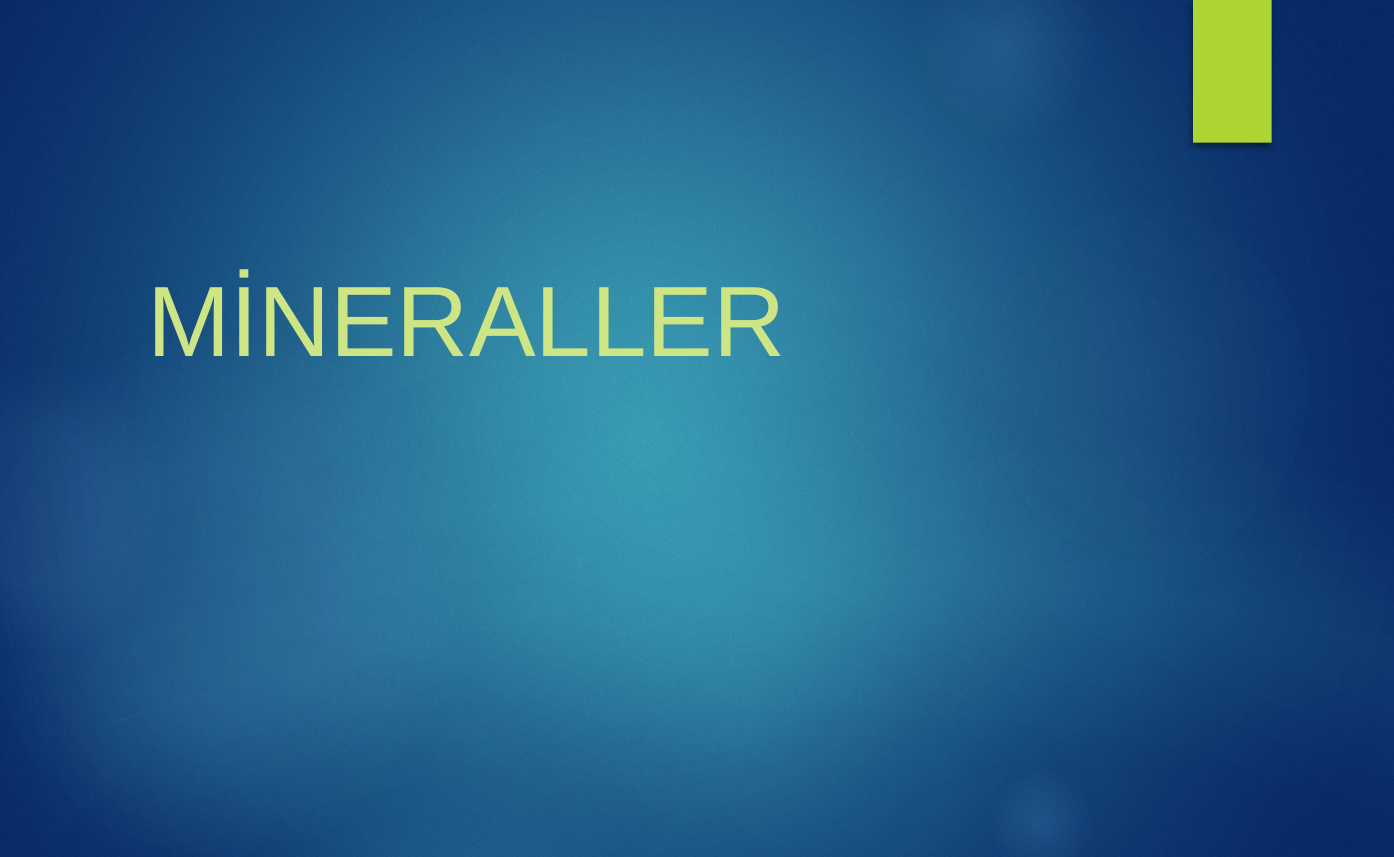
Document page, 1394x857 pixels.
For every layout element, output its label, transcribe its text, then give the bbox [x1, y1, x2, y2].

picture [0, 0, 1394, 857]
title MİNERALLER [132, 109, 1141, 525]
